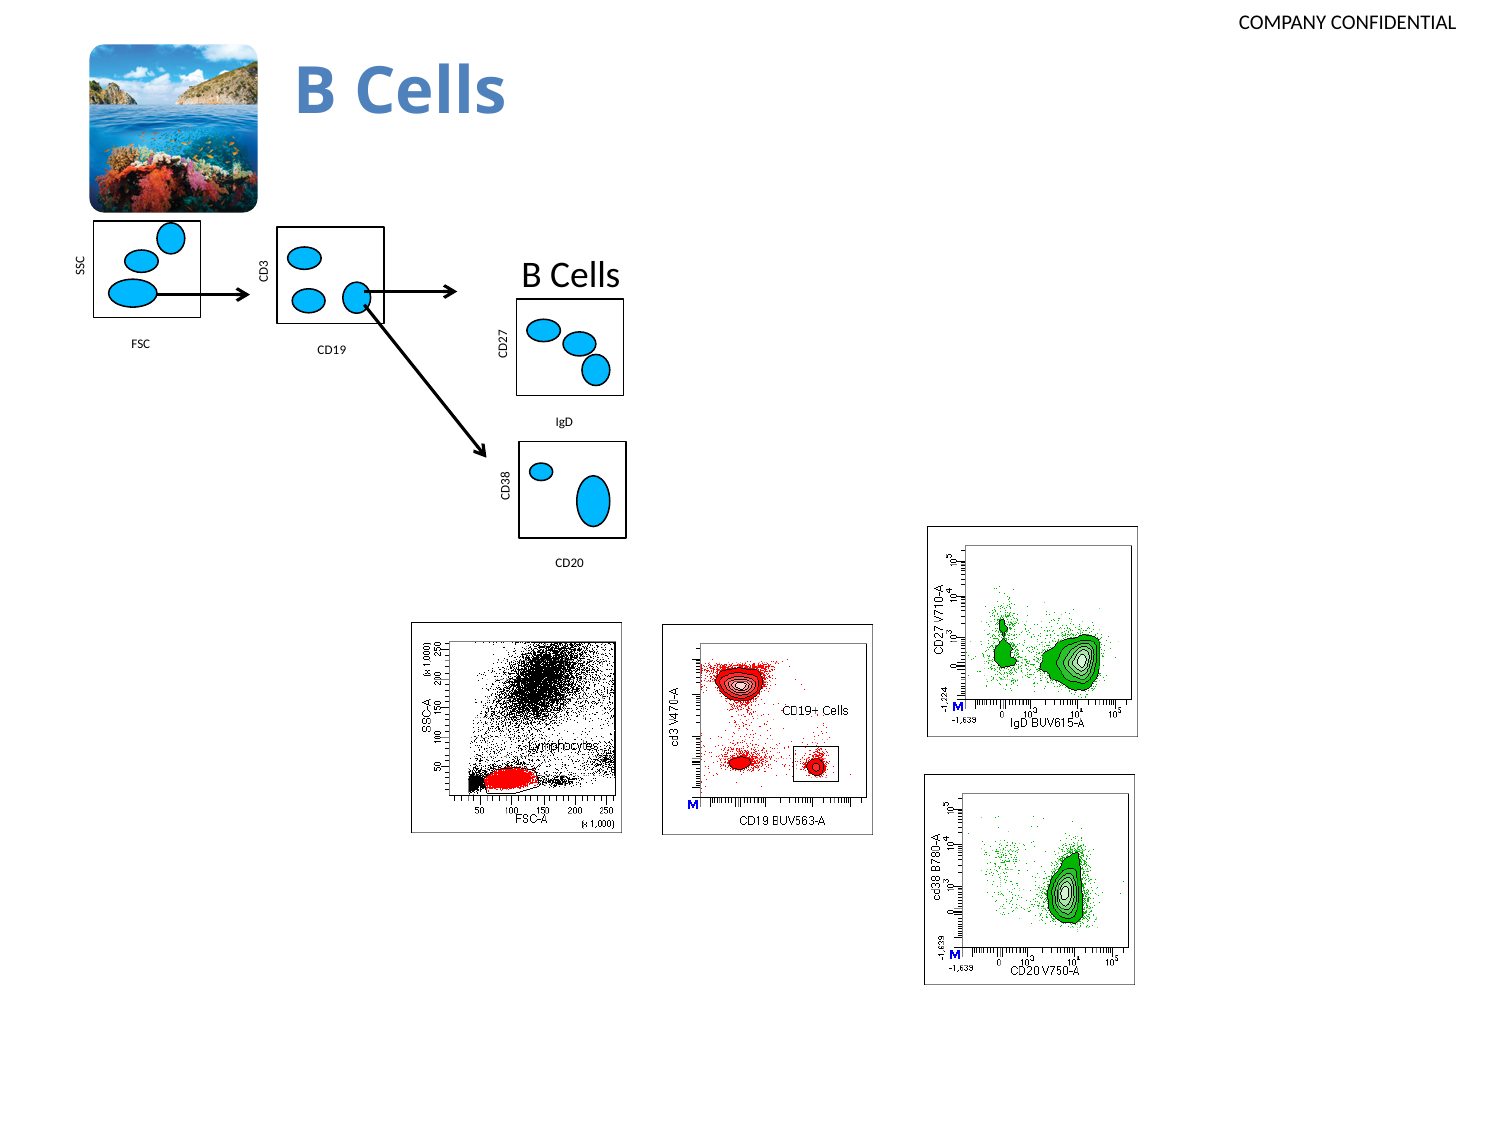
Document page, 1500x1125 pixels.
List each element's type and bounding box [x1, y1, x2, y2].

picture [662, 624, 873, 836]
text_box [63, 221, 636, 458]
picture [927, 526, 1138, 737]
text_box [540, 406, 589, 437]
title [278, 40, 1480, 135]
text_box [488, 441, 626, 539]
text_box [116, 328, 166, 359]
picture [411, 621, 622, 833]
picture [924, 774, 1136, 986]
picture [89, 44, 258, 213]
text_box [302, 333, 362, 365]
text_box [1224, 1, 1472, 42]
text_box [540, 546, 600, 578]
